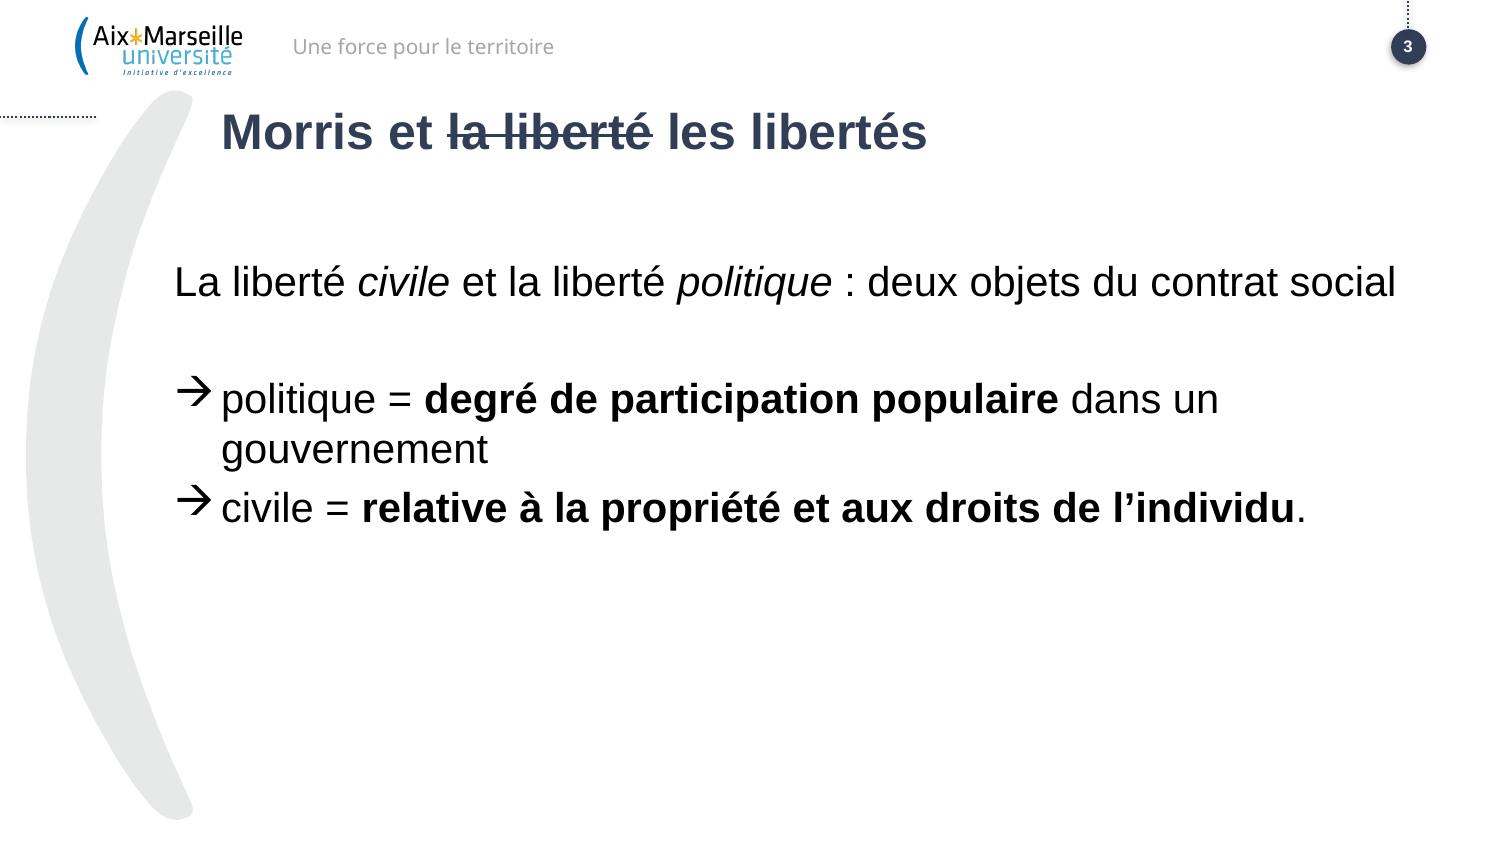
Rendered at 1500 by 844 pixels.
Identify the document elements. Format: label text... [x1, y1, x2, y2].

title Morris et la liberté les libertés [221, 99, 1425, 179]
footer Une force pour le territoire [277, 21, 1371, 71]
slide_number 3 [1370, 36, 1446, 55]
picture [75, 17, 242, 75]
list La liberté civile et la liberté politique : deux objets du contrat social politique = degré de participation populaire dans un gouvernement civile = relative à la propriété et aux droits de l’individu. [174, 196, 1425, 754]
